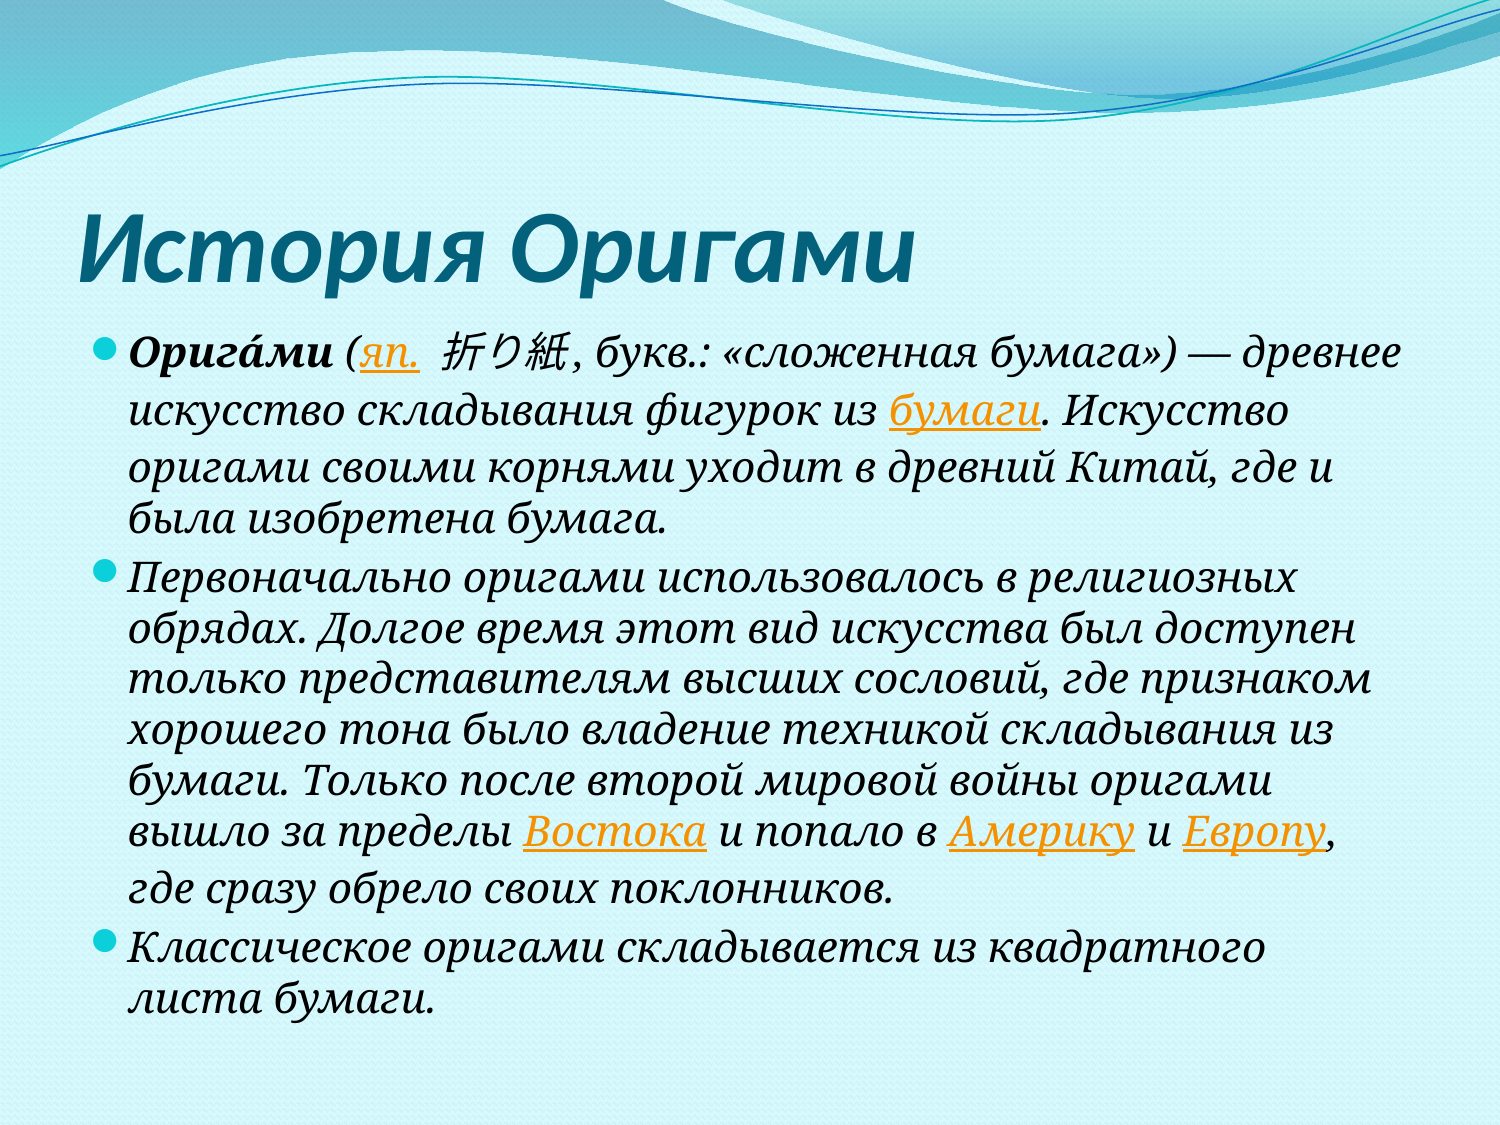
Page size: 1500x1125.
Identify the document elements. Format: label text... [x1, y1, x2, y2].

list Орига́ми (яп. 折り紙, букв.: «сложенная бумага») — древнее искусство складывания фигурок из бумаги. Искусство оригами своими корнями уходит в древний Китай, где и была изобретена бумага. Первоначально оригами использовалось в религиозных обрядах. Долгое время этот вид искусства был доступен только представителям высших сословий, где признаком хорошего тона было владение техникой складывания из бумаги. Только после второй мировой войны оригами вышло за пределы Востока и попало в Америку и Европу, где сразу обрело своих поклонников. Классическое оригами складывается из квадратного листа бумаги. [75, 317, 1425, 1038]
title История Оригами [75, 115, 1425, 303]
